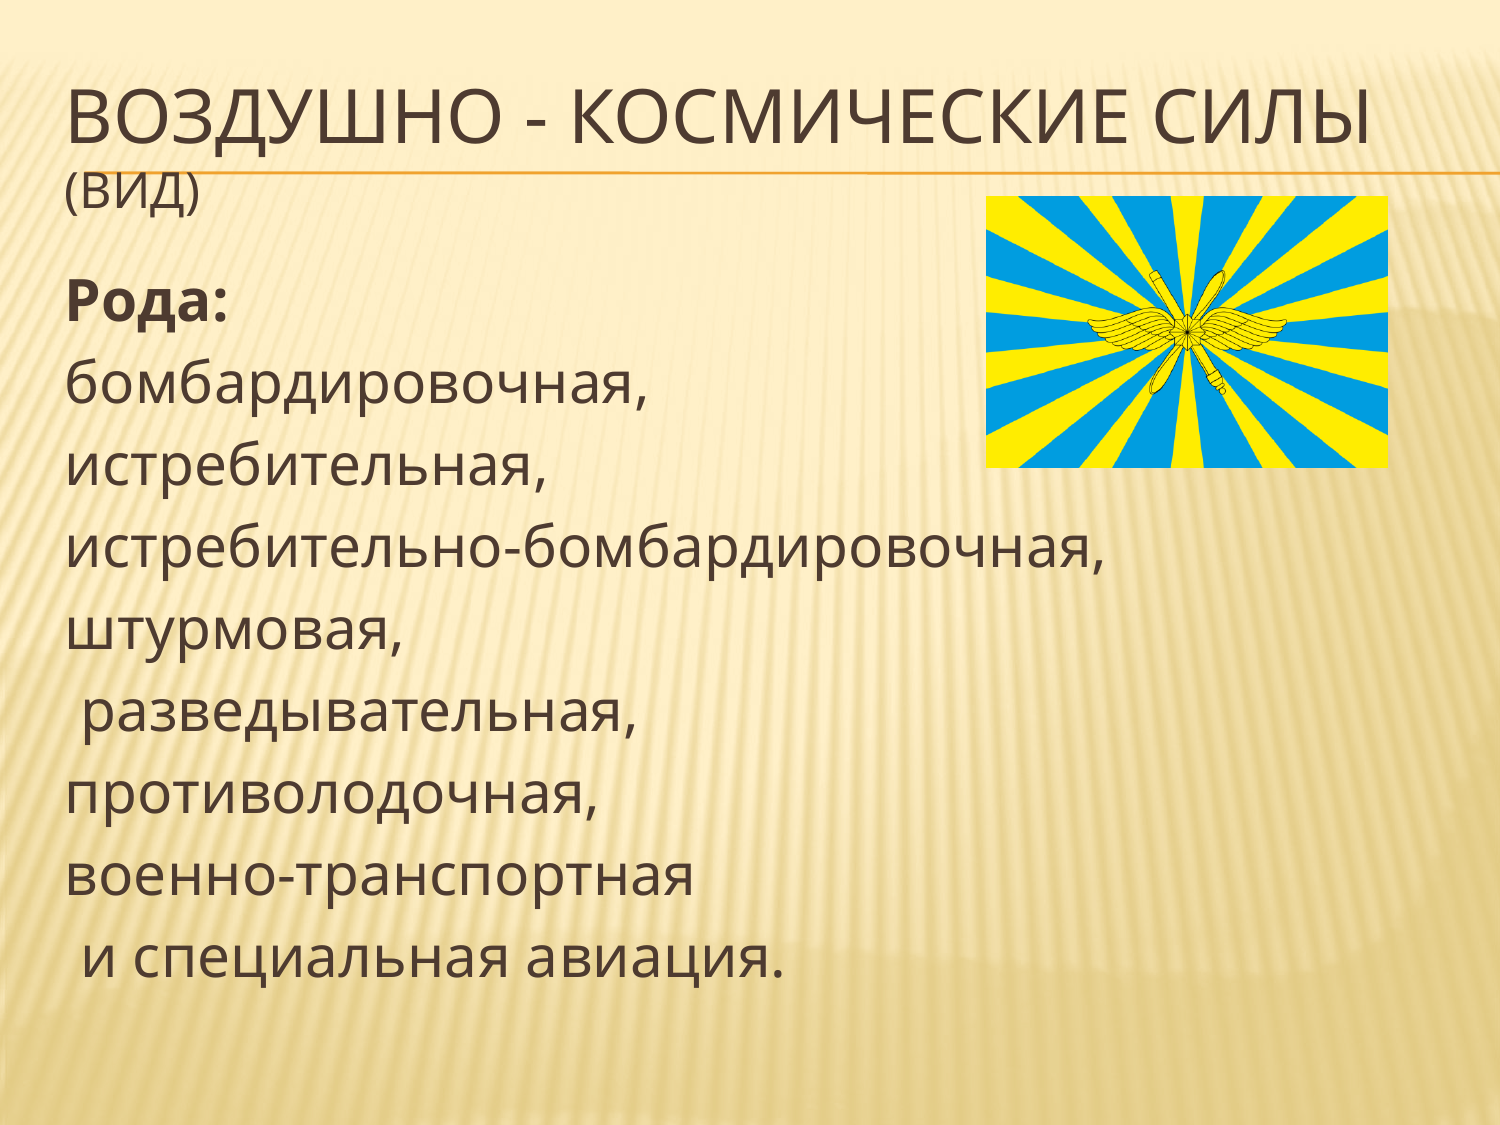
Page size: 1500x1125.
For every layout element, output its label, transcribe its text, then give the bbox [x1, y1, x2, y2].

list Рода: бомбардировочная, истребительная, истребительно-бомбардировочная, штурмовая, разведывательная, противолодочная, военно-транспортная и специальная авиация. [50, 254, 1475, 998]
picture [985, 195, 1389, 469]
title Воздушно - Космические Силы (вид) [50, 75, 1475, 213]
